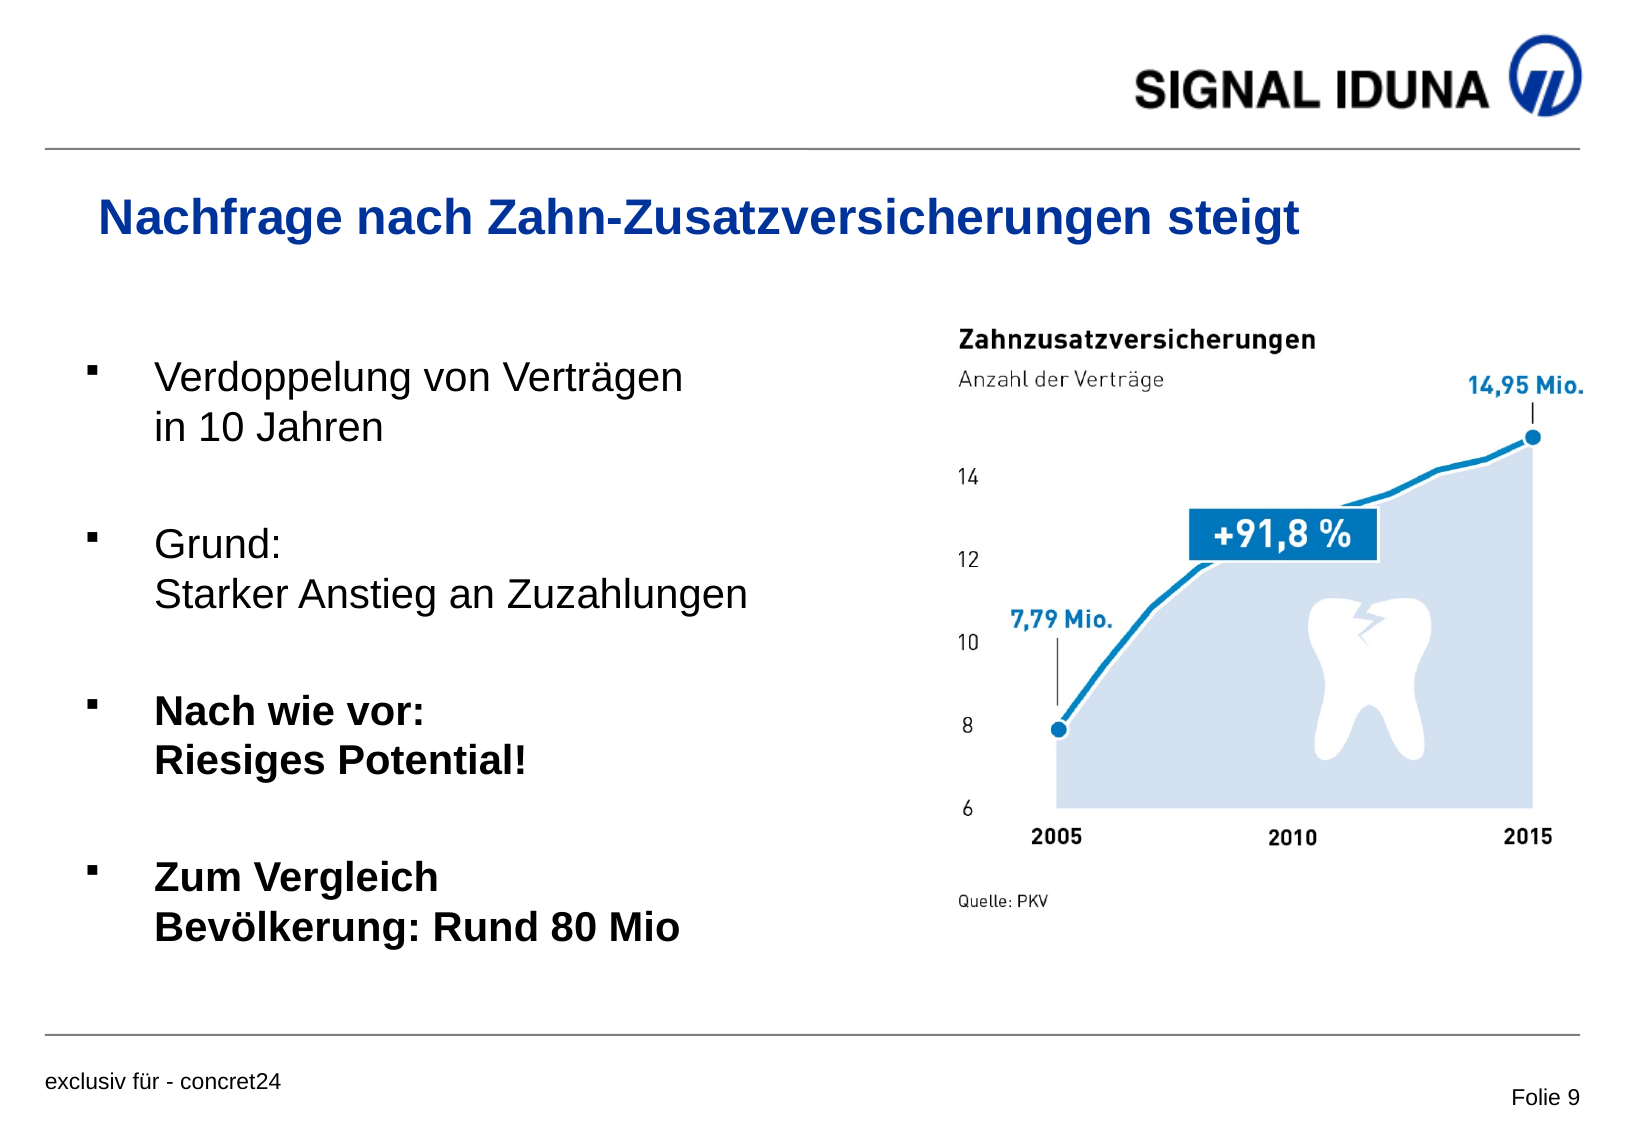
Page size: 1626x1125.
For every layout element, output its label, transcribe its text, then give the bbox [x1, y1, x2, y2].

picture [949, 314, 1612, 915]
list Verdoppelung von Verträgen in 10 Jahren Grund: Starker Anstieg an Zuzahlungen Nach wie vor: Riesiges Potential! Zum Vergleich Bevölkerung: Rund 80 Mio [84, 349, 944, 681]
title Nachfrage nach Zahn-Zusatzversicherungen steigt [99, 178, 1588, 279]
